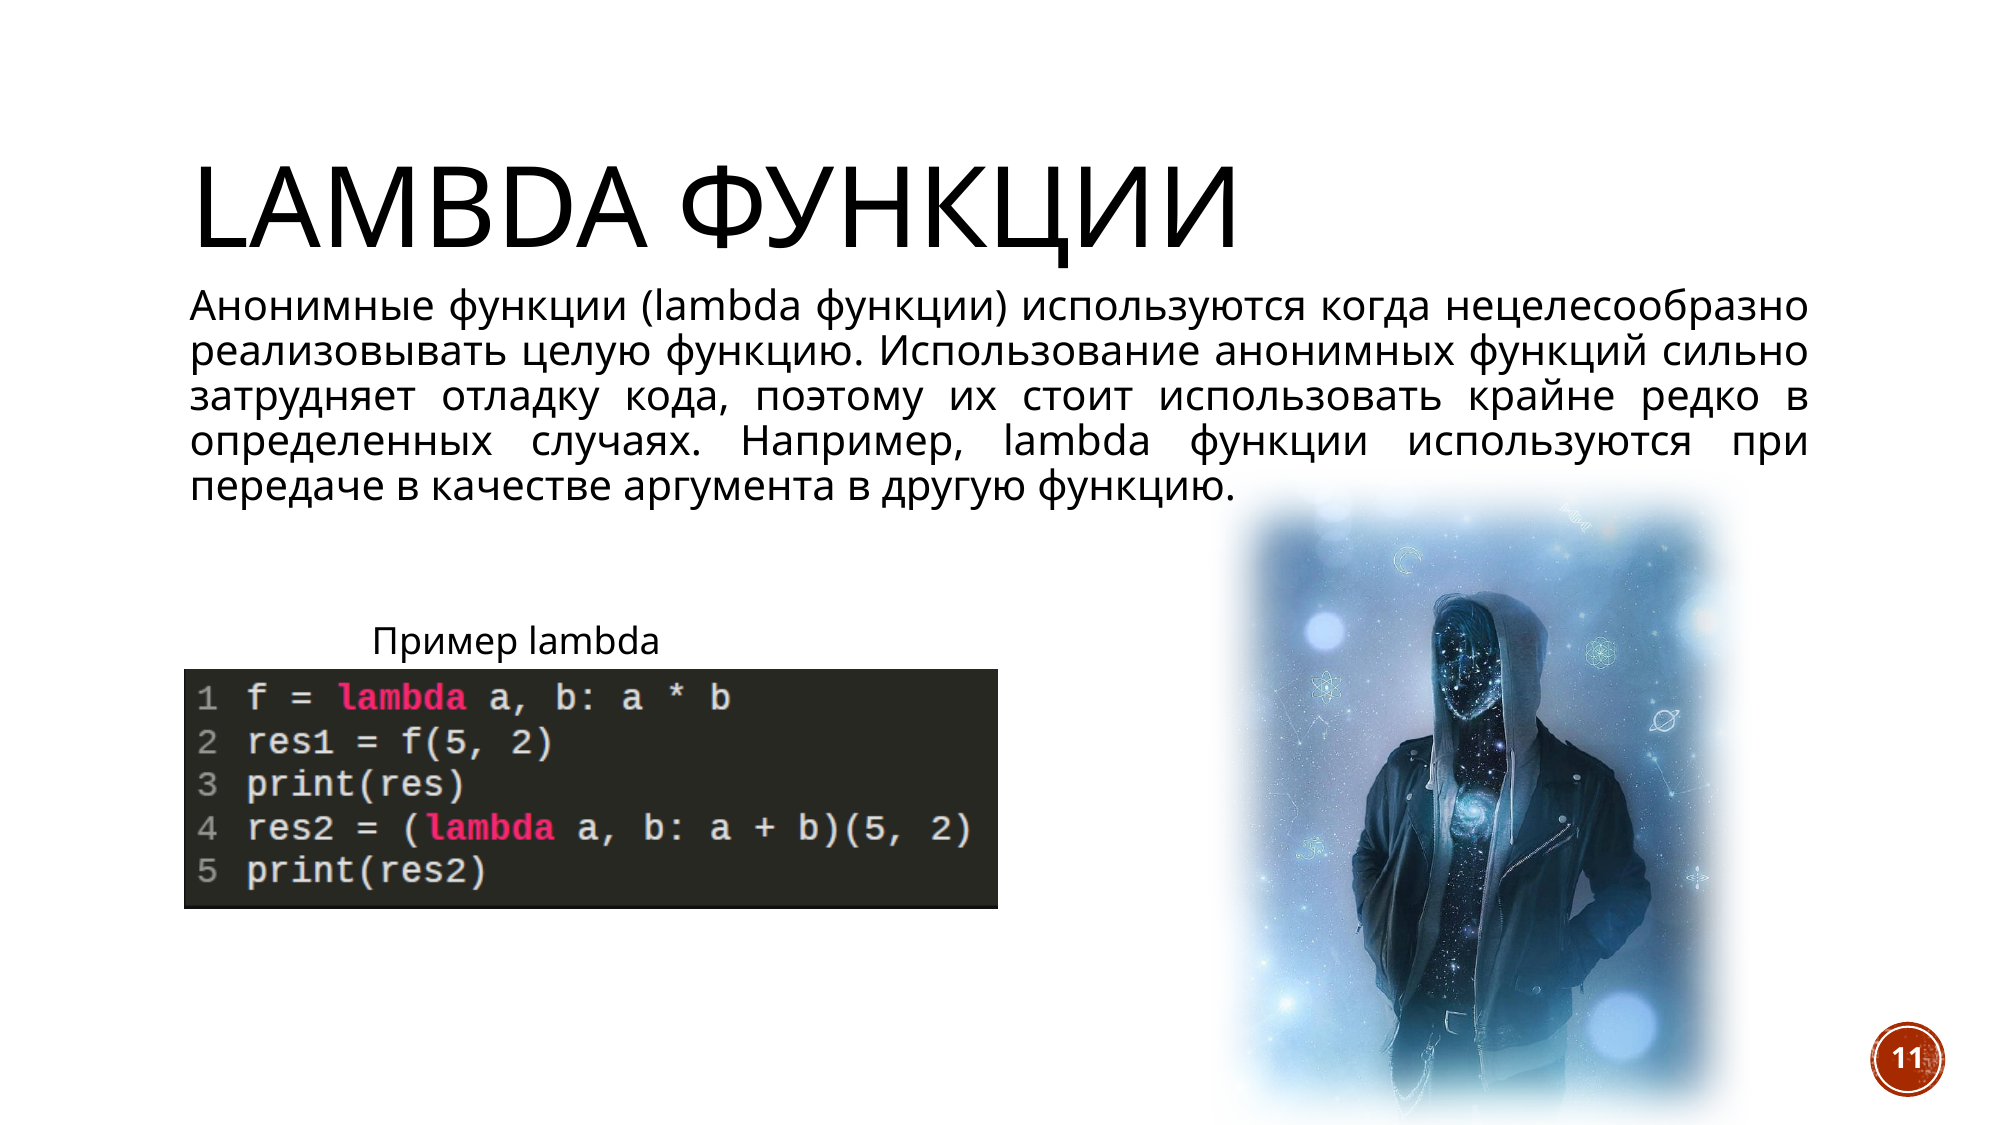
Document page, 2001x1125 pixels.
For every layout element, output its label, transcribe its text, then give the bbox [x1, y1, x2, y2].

picture [184, 669, 998, 909]
list Анонимные функции (lambda функции) используются когда нецелесообразно реализовывать целую функцию. Использование анонимных функций сильно затрудняет отладку кода, поэтому их стоит использовать крайне редко в определенных случаях. Например, lambda функции используются при передаче в качестве аргумента в другую функцию. [174, 277, 1825, 942]
text_box Пример lambda функций [356, 609, 825, 669]
title Lambda Функции [175, 79, 1826, 344]
picture [1211, 471, 1751, 1125]
slide_number 11 [1855, 1028, 1961, 1089]
